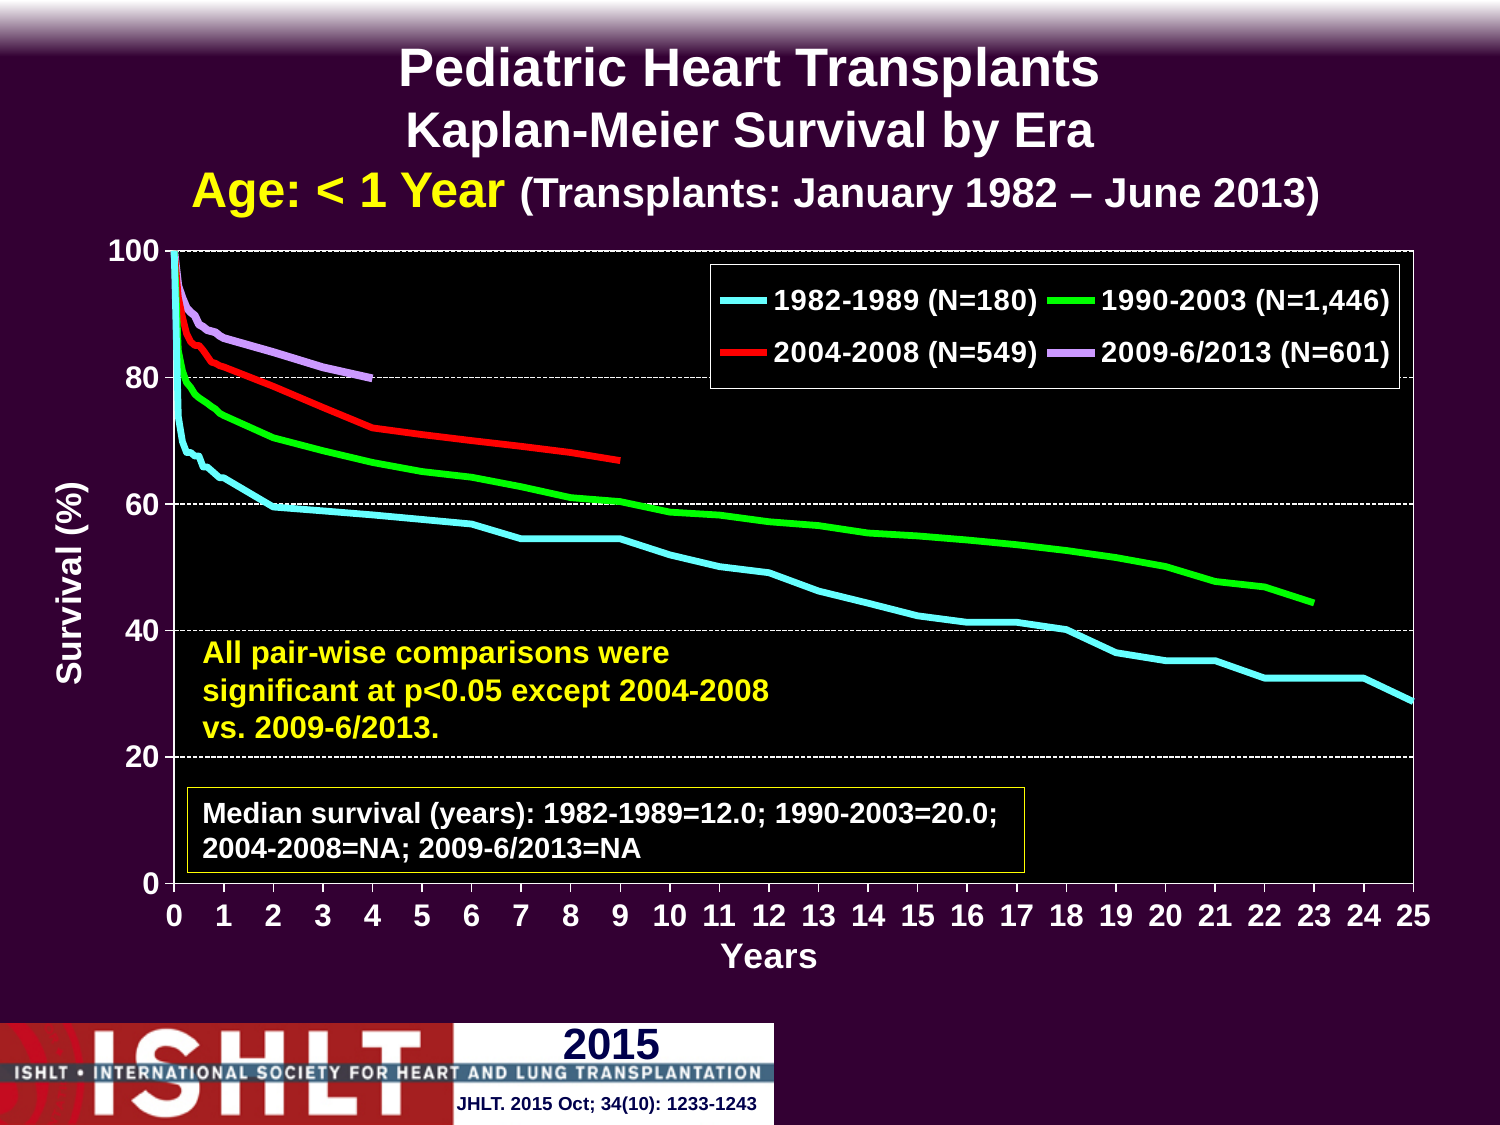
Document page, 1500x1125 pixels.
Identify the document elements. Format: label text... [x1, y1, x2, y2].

chart [37, 212, 1451, 988]
title Pediatric Heart Transplants Kaplan-Meier Survival by Era Age: < 1 Year (Transplants: January 1982 – June 2013) [0, 37, 1500, 213]
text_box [0, 1007, 774, 1125]
